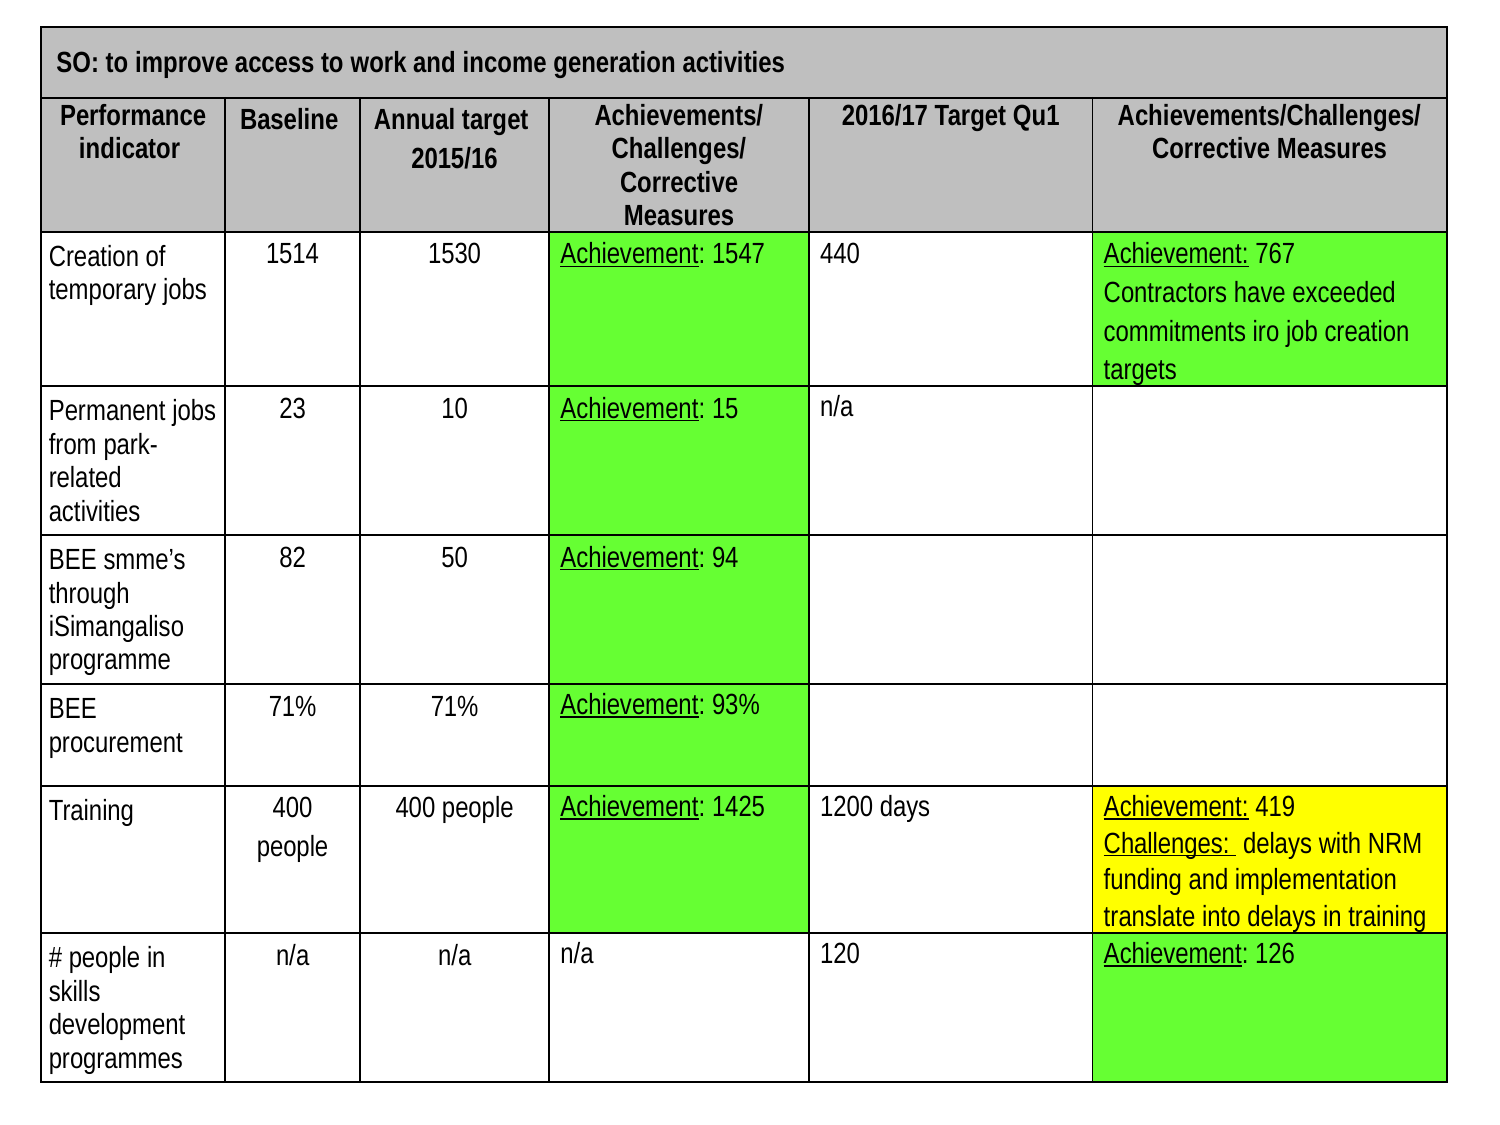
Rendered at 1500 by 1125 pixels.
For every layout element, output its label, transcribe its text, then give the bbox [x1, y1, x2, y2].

table_cell [1093, 536, 1446, 683]
table_cell Permanent jobs from park-related activities [42, 387, 224, 534]
table_cell [810, 536, 1092, 683]
table_cell Creation of temporary jobs [42, 233, 224, 385]
table_cell 1514 [226, 233, 359, 385]
table_cell 400 people [361, 787, 548, 932]
table_cell Achievement: 1547 [550, 233, 808, 385]
table_cell Achievement: 767 Contractors have exceeded commitments iro job creation targets [1093, 233, 1446, 385]
table_cell Annual target 2015/16 [361, 99, 548, 231]
table_cell n/a [810, 387, 1092, 534]
table_cell 23 [226, 387, 359, 534]
table_cell Achievement: 126 [1093, 934, 1446, 1081]
table_cell 71% [361, 685, 548, 785]
table_cell 71% [226, 685, 359, 785]
table_cell n/a [550, 934, 808, 1081]
table_cell n/a [361, 934, 548, 1081]
table_cell 1200 days [810, 787, 1092, 932]
table_cell Achievements/Challenges/Corrective Measures [1093, 99, 1446, 231]
table_cell BEE procurement [42, 685, 224, 785]
table_cell Baseline [226, 99, 359, 231]
table_cell 440 [810, 233, 1092, 385]
table_cell Achievement: 15 [550, 387, 808, 534]
table_cell 10 [361, 387, 548, 534]
table_cell 2016/17 Target Qu1 [810, 99, 1092, 231]
table_cell [810, 685, 1092, 785]
table_cell 400 people [226, 787, 359, 932]
table_cell Training [42, 787, 224, 932]
table_cell Achievement: 1425 [550, 787, 808, 932]
table_cell Achievements/Challenges/Corrective Measures [550, 99, 808, 231]
table_cell 82 [226, 536, 359, 683]
table_cell 1530 [361, 233, 548, 385]
table_cell Achievement: 93% [550, 685, 808, 785]
table_cell Achievement: 419 Challenges: delays with NRM funding and implementation translate into delays in training [1093, 787, 1446, 932]
table_cell n/a [226, 934, 359, 1081]
table_cell [1093, 685, 1446, 785]
table_cell 50 [361, 536, 548, 683]
table_cell Achievement: 94 [550, 536, 808, 683]
table_header SO: to improve access to work and income generation activities [42, 28, 1446, 97]
table_cell [1093, 387, 1446, 534]
table_cell BEE smme’s through iSimangaliso programme [42, 536, 224, 683]
table_cell Performance indicator [42, 99, 224, 231]
table_cell # people in skills development programmes [42, 934, 224, 1081]
table_cell 120 [810, 934, 1092, 1081]
